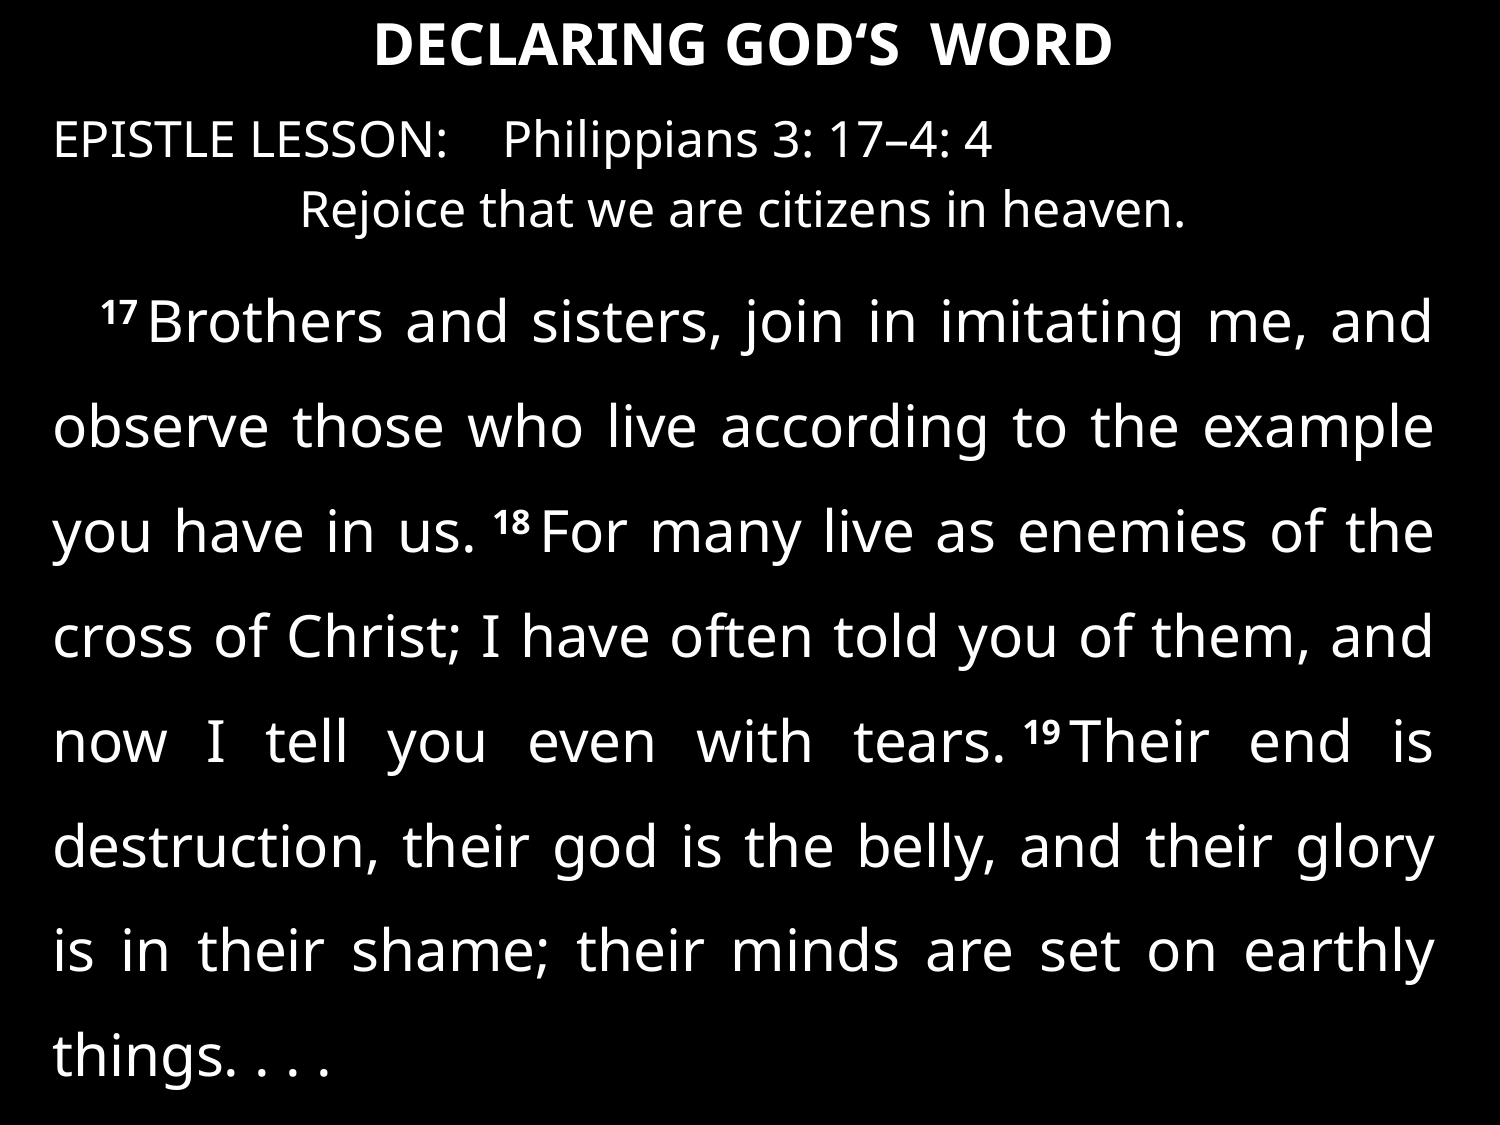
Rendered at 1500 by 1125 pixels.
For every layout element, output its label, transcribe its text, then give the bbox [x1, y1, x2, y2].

text_box DECLARING GOD‘S WORD EPISTLE LESSON: Philippians 3: 17–4: 4 Rejoice that we are citizens in heaven. 17 Brothers and sisters, join in imitating me, and observe those who live according to the example you have in us. 18 For many live as enemies of the cross of Christ; I have often told you of them, and now I tell you even with tears. 19 Their end is destruction, their god is the belly, and their glory is in their shame; their minds are set on earthly things. . . . [37, 0, 1450, 1096]
